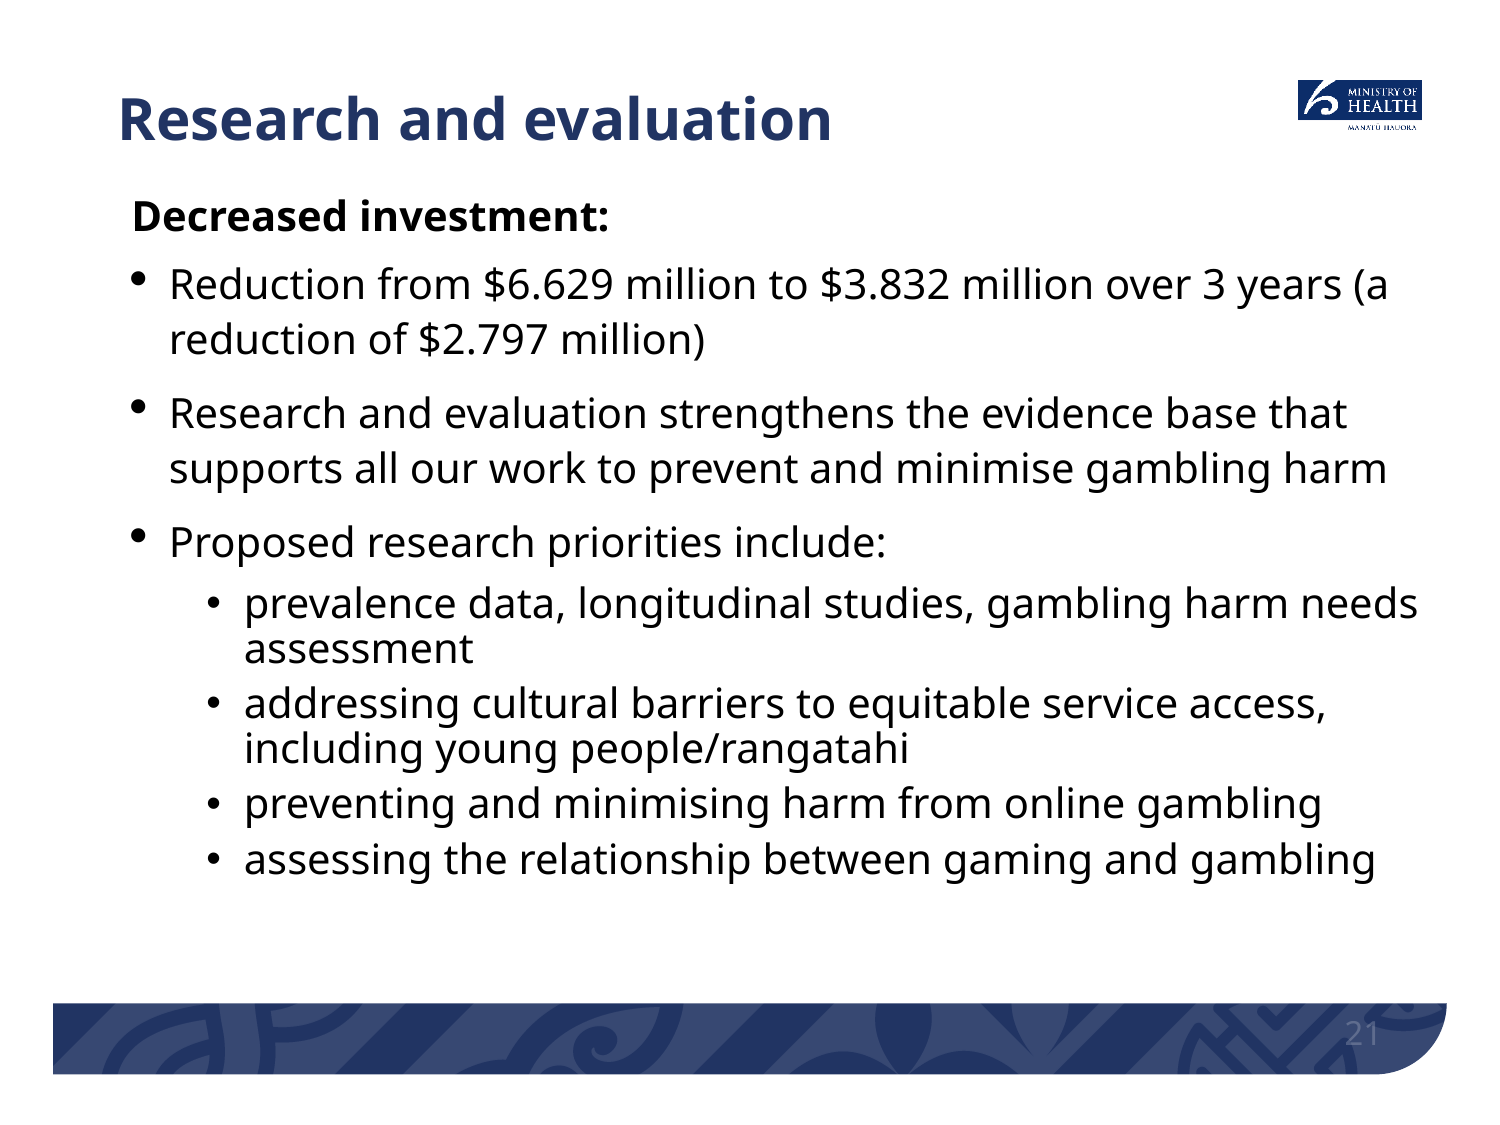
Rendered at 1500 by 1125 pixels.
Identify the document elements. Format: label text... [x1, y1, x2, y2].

title Research and evaluation [103, 33, 1397, 210]
list Decreased investment: Reduction from $6.629 million to $3.832 million over 3 years (a reduction of $2.797 million) Research and evaluation strengthens the evidence base that supports all our work to prevent and minimise gambling harm Proposed research priorities include: prevalence data, longitudinal studies, gambling harm needs assessment addressing cultural barriers to equitable service access, including young people/rangatahi preventing and minimising harm from online gambling assessing the relationship between gaming and gambling [116, 188, 1440, 897]
picture [1397, 80, 1422, 130]
picture [0, 1004, 1500, 1125]
